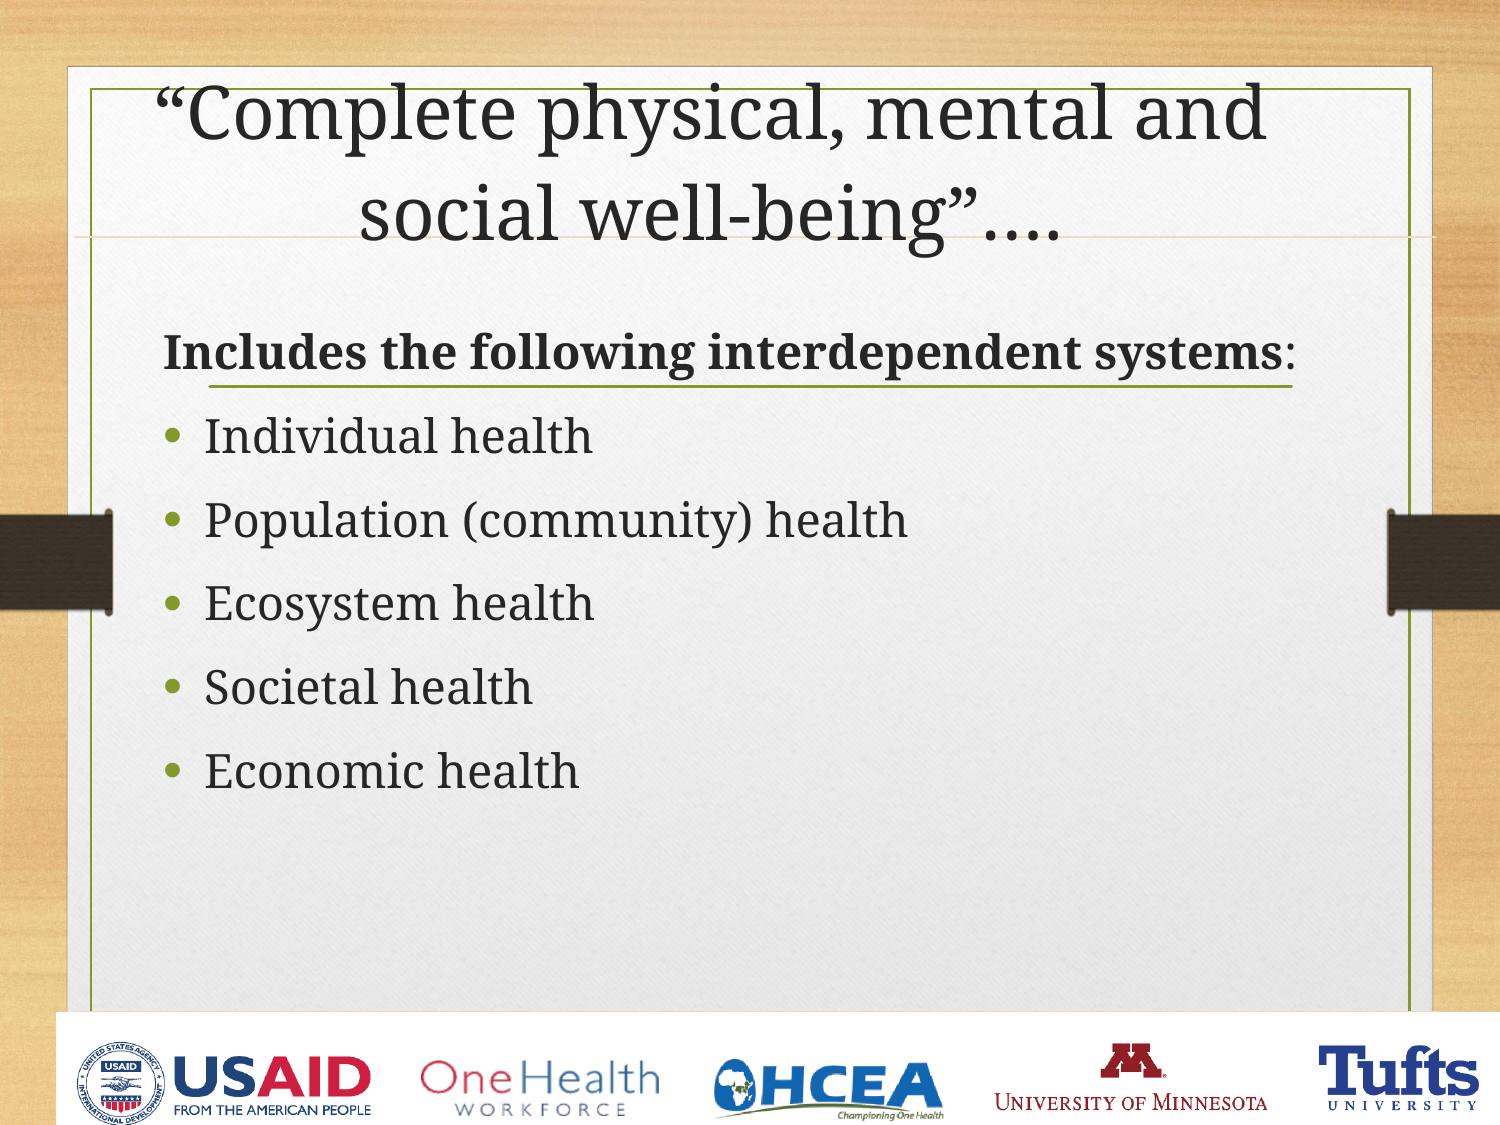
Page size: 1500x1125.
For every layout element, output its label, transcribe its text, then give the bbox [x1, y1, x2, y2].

list Includes the following interdependent systems: Individual health Population (community) health Ecosystem health Societal health Economic health [148, 311, 1356, 819]
title “Complete physical, mental and social well-being”…. [108, 52, 1314, 271]
picture [0, 0, 1500, 1125]
